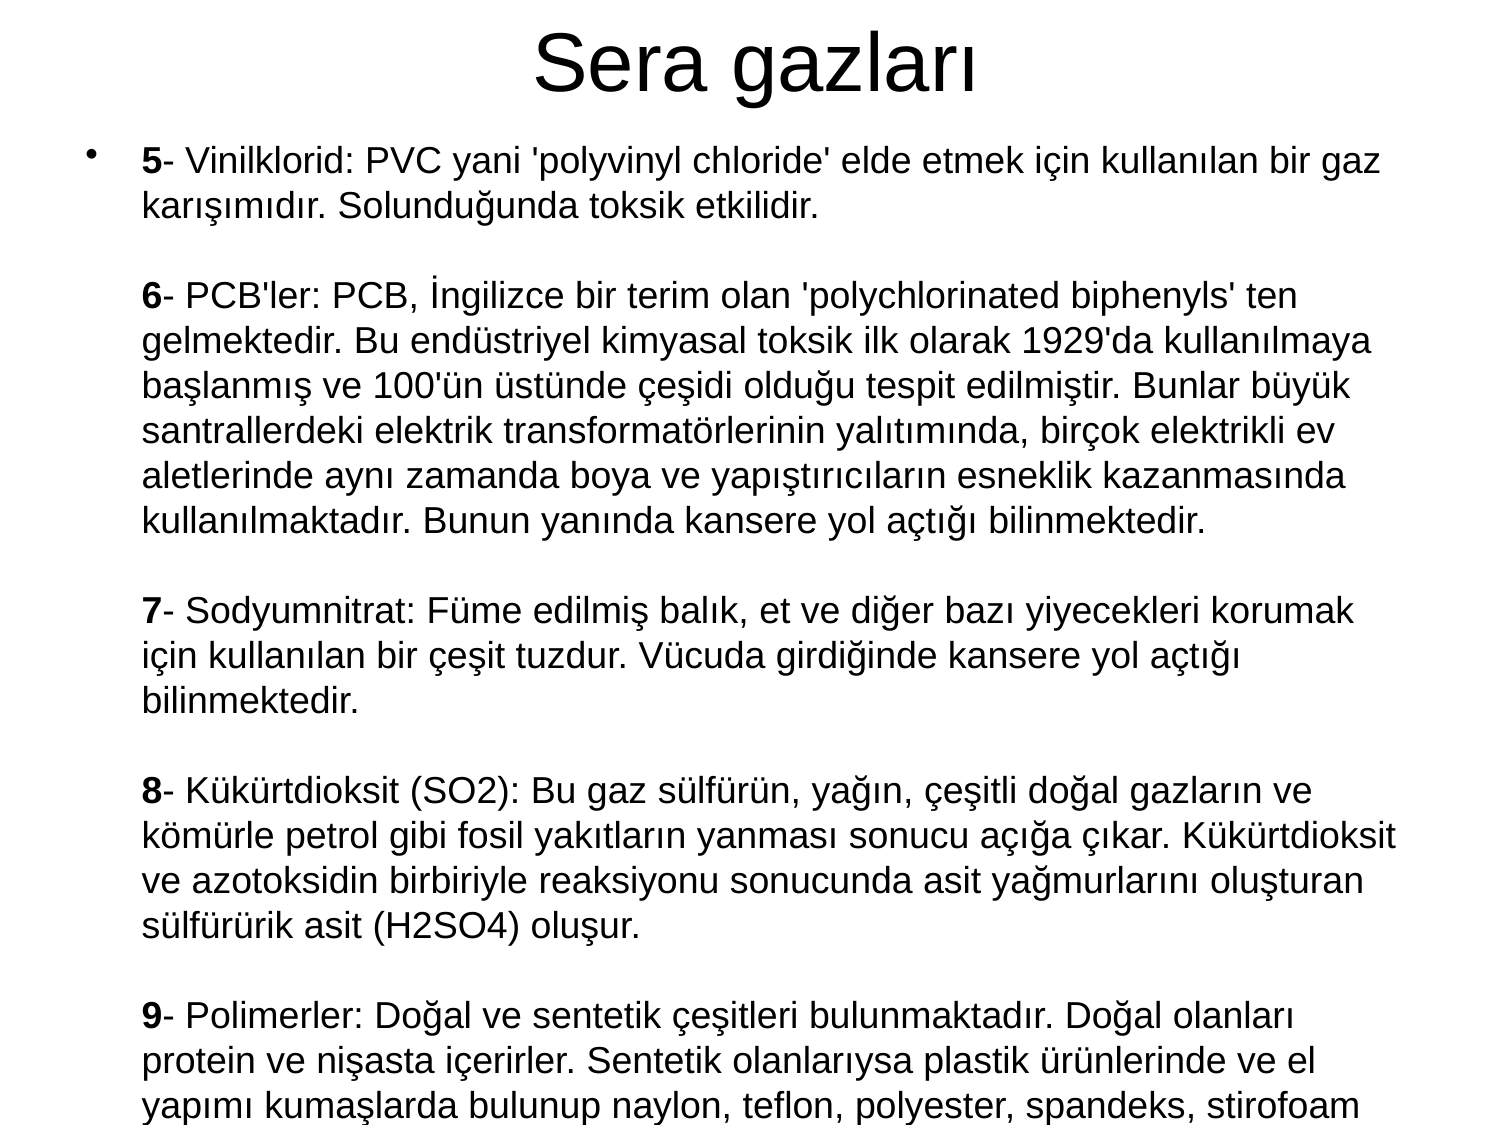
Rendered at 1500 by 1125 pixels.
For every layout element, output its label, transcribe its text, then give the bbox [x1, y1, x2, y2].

title Sera gazları [81, 23, 1433, 94]
list 5- Vinilklorid: PVC yani 'polyvinyl chloride' elde etmek için kullanılan bir gaz karışımıdır. Solunduğunda toksik etkilidir. 6- PCB'ler: PCB, İngilizce bir terim olan 'polychlorinated biphenyls' ten gelmektedir. Bu endüstriyel kimyasal toksik ilk olarak 1929'da kullanılmaya başlanmış ve 100'ün üstünde çeşidi olduğu tespit edilmiştir. Bunlar büyük santrallerdeki elektrik transformatörlerinin yalıtımında, birçok elektrikli ev aletlerinde aynı zamanda boya ve yapıştırıcıların esneklik kazanmasında kullanılmaktadır. Bunun yanında kansere yol açtığı bilinmektedir. 7- Sodyumnitrat: Füme edilmiş balık, et ve diğer bazı yiyecekleri korumak için kullanılan bir çeşit tuzdur. Vücuda girdiğinde kansere yol açtığı bilinmektedir. 8- Kükürtdioksit (SO2): Bu gaz sülfürün, yağın, çeşitli doğal gazların ve kömürle petrol gibi fosil yakıtların yanması sonucu açığa çıkar. Kükürtdioksit ve azotoksidin birbiriyle reaksiyonu sonucunda asit yağmurlarını oluşturan sülfürürik asit (H2SO4) oluşur. 9- Polimerler: Doğal ve sentetik çeşitleri bulunmaktadır. Doğal olanları protein ve nişasta içerirler. Sentetik olanlarıysa plastik ürünlerinde ve el yapımı kumaşlarda bulunup naylon, teflon, polyester, spandeks, stirofoam gibi adlar alırlar. [70, 128, 1421, 872]
